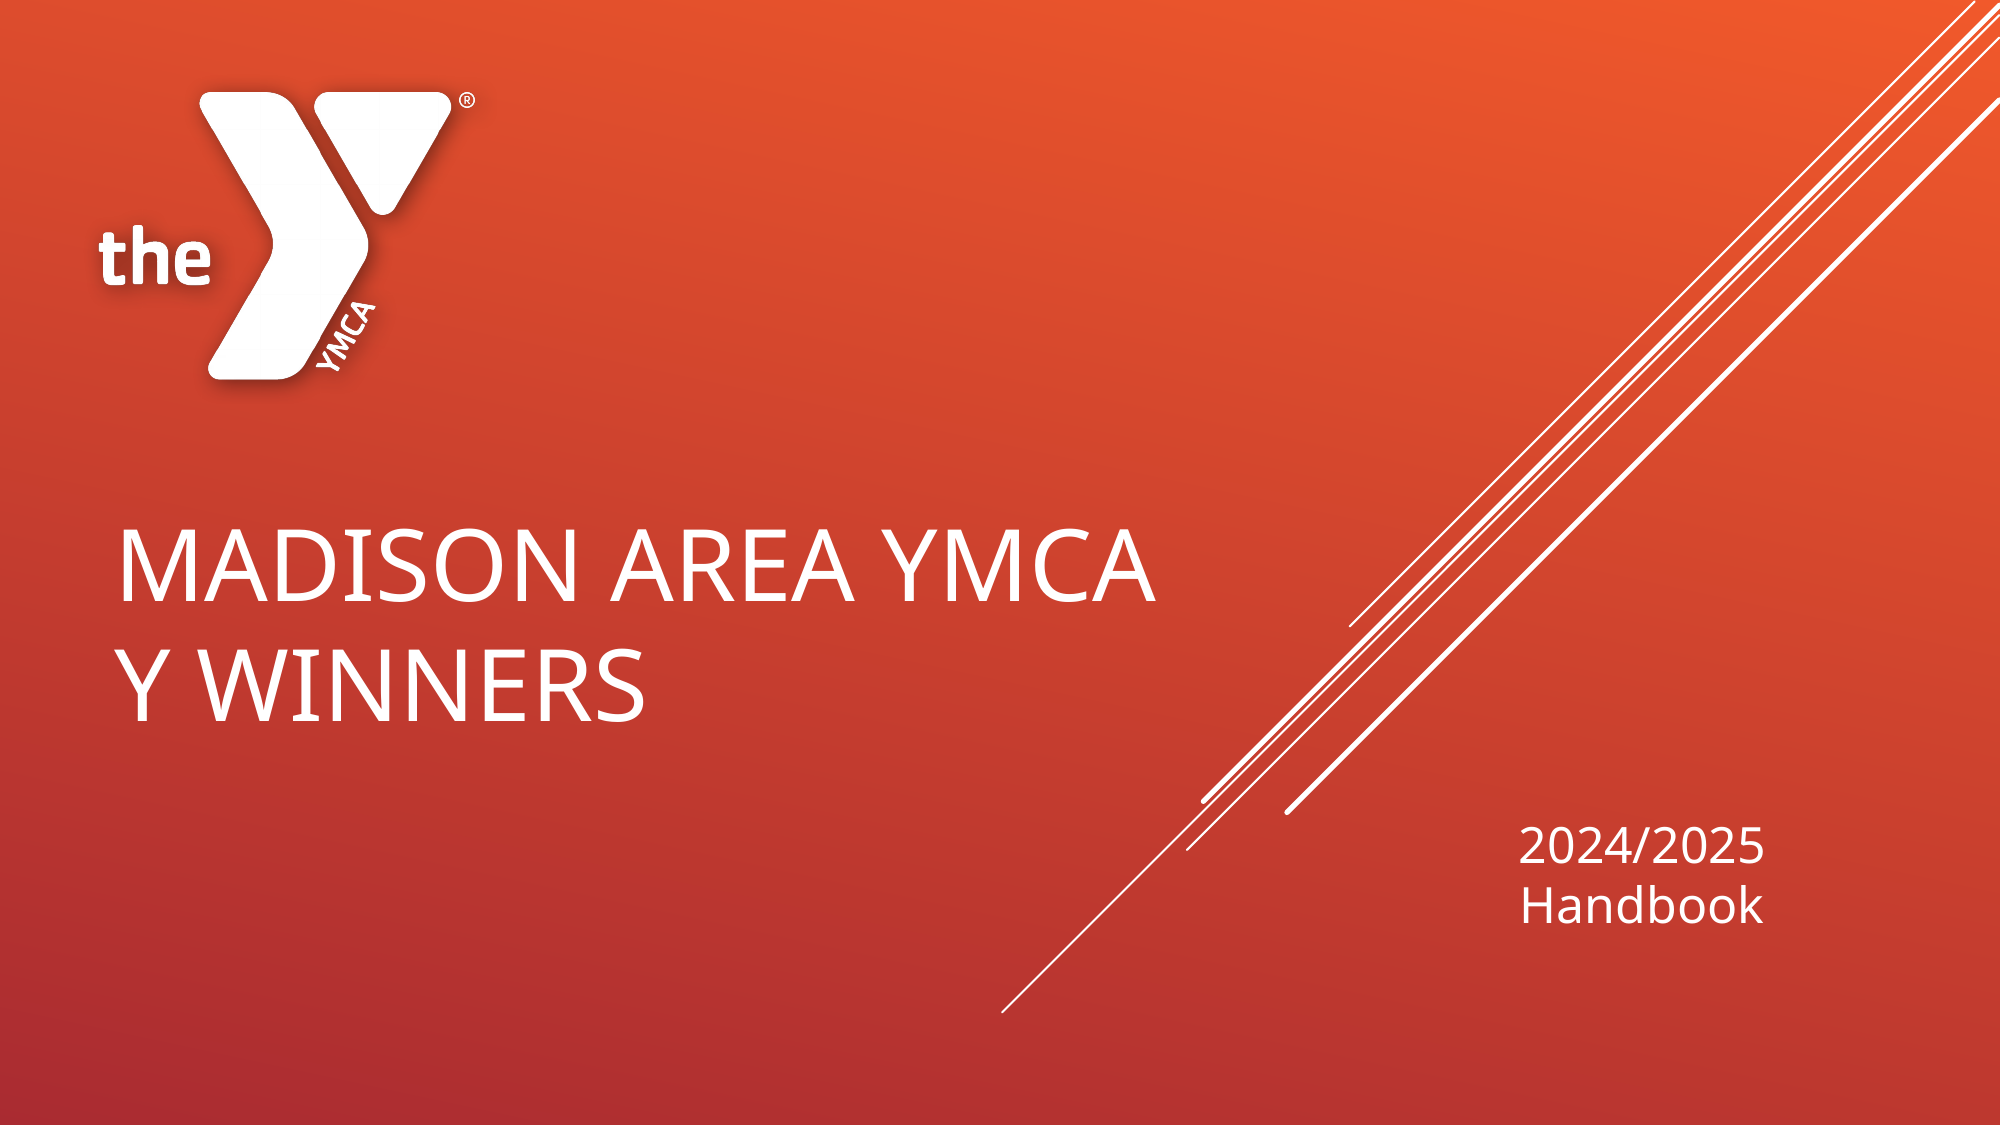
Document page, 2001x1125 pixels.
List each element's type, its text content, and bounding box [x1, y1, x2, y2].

subtitle 2024/2025 Handbook [1322, 805, 1962, 1125]
picture [83, 74, 498, 405]
title Madison Area YMCA Y Winners [99, 261, 1507, 750]
